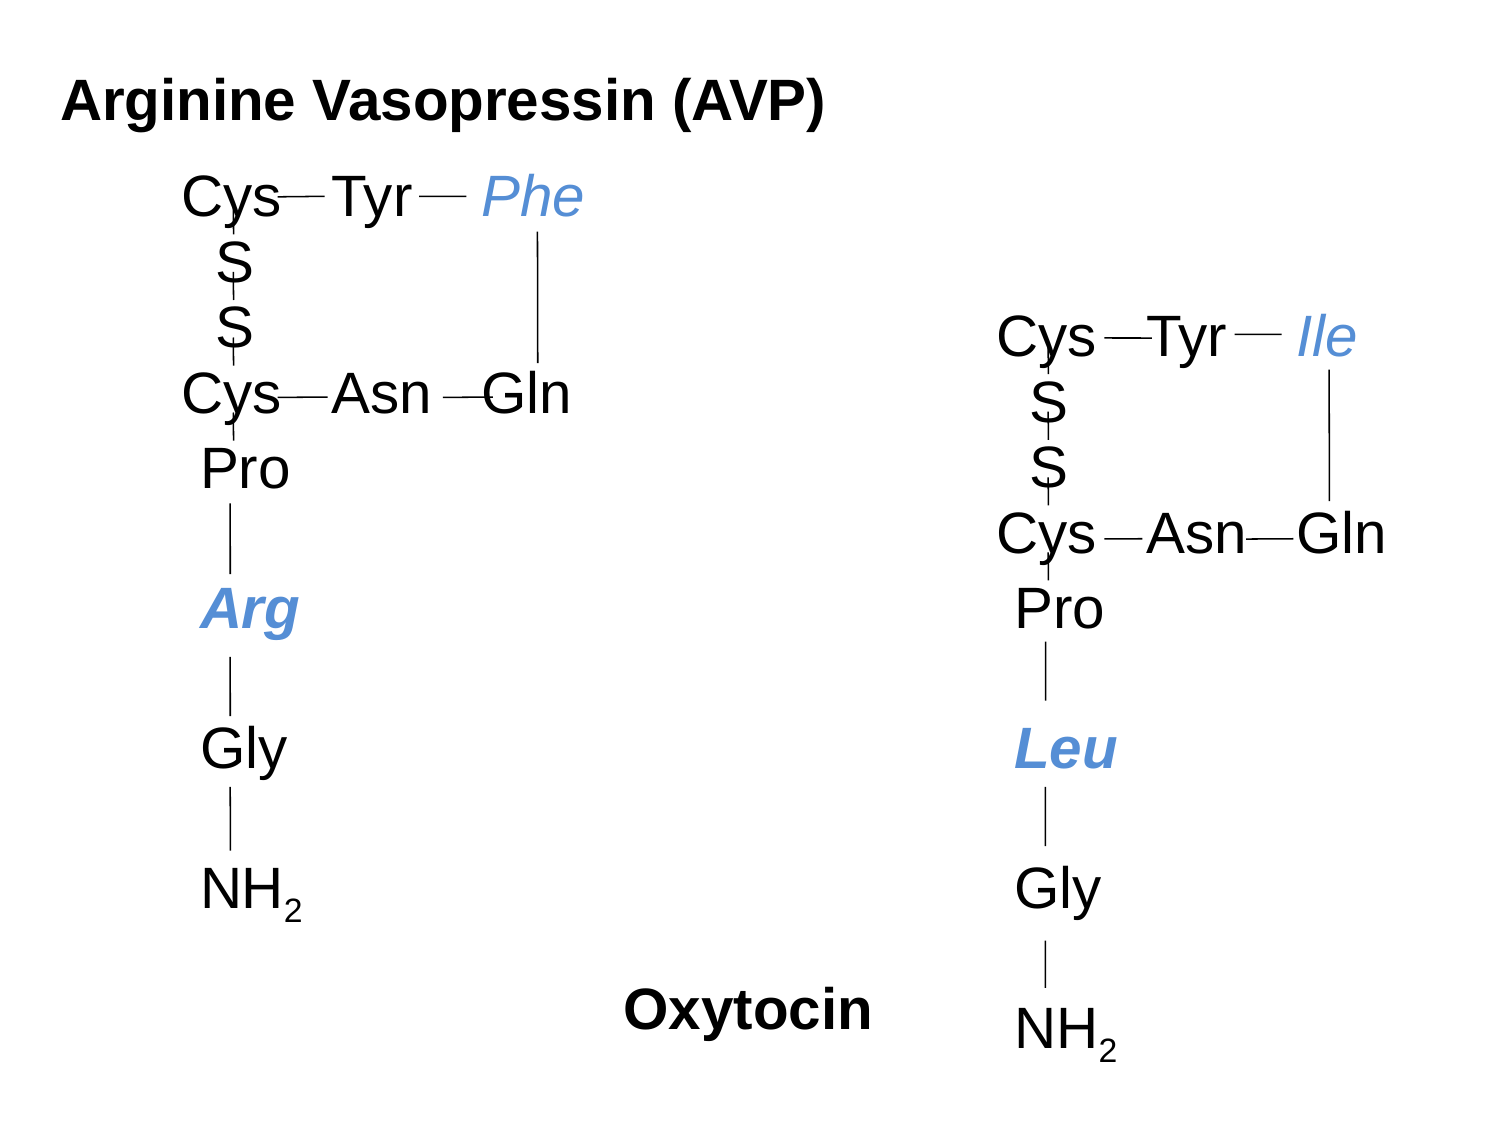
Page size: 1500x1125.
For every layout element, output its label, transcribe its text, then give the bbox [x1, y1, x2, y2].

text_box S [1015, 356, 1084, 421]
text_box Pro Leu Gly NH2 [999, 562, 1134, 1077]
text_box Oxytocin [608, 964, 889, 1049]
text_box Arginine Vasopressin (AVP) [45, 54, 843, 140]
text_box S [200, 216, 269, 282]
text_box Cys Asn Gln [166, 347, 588, 433]
text_box S [1015, 421, 1084, 507]
text_box S [200, 282, 269, 367]
text_box Cys Tyr Ile [981, 290, 1374, 376]
text_box Pro Arg Gly NH2 [185, 422, 318, 937]
text_box Cys Tyr Phe [166, 150, 601, 236]
text_box Cys Asn Gln [981, 487, 1403, 573]
